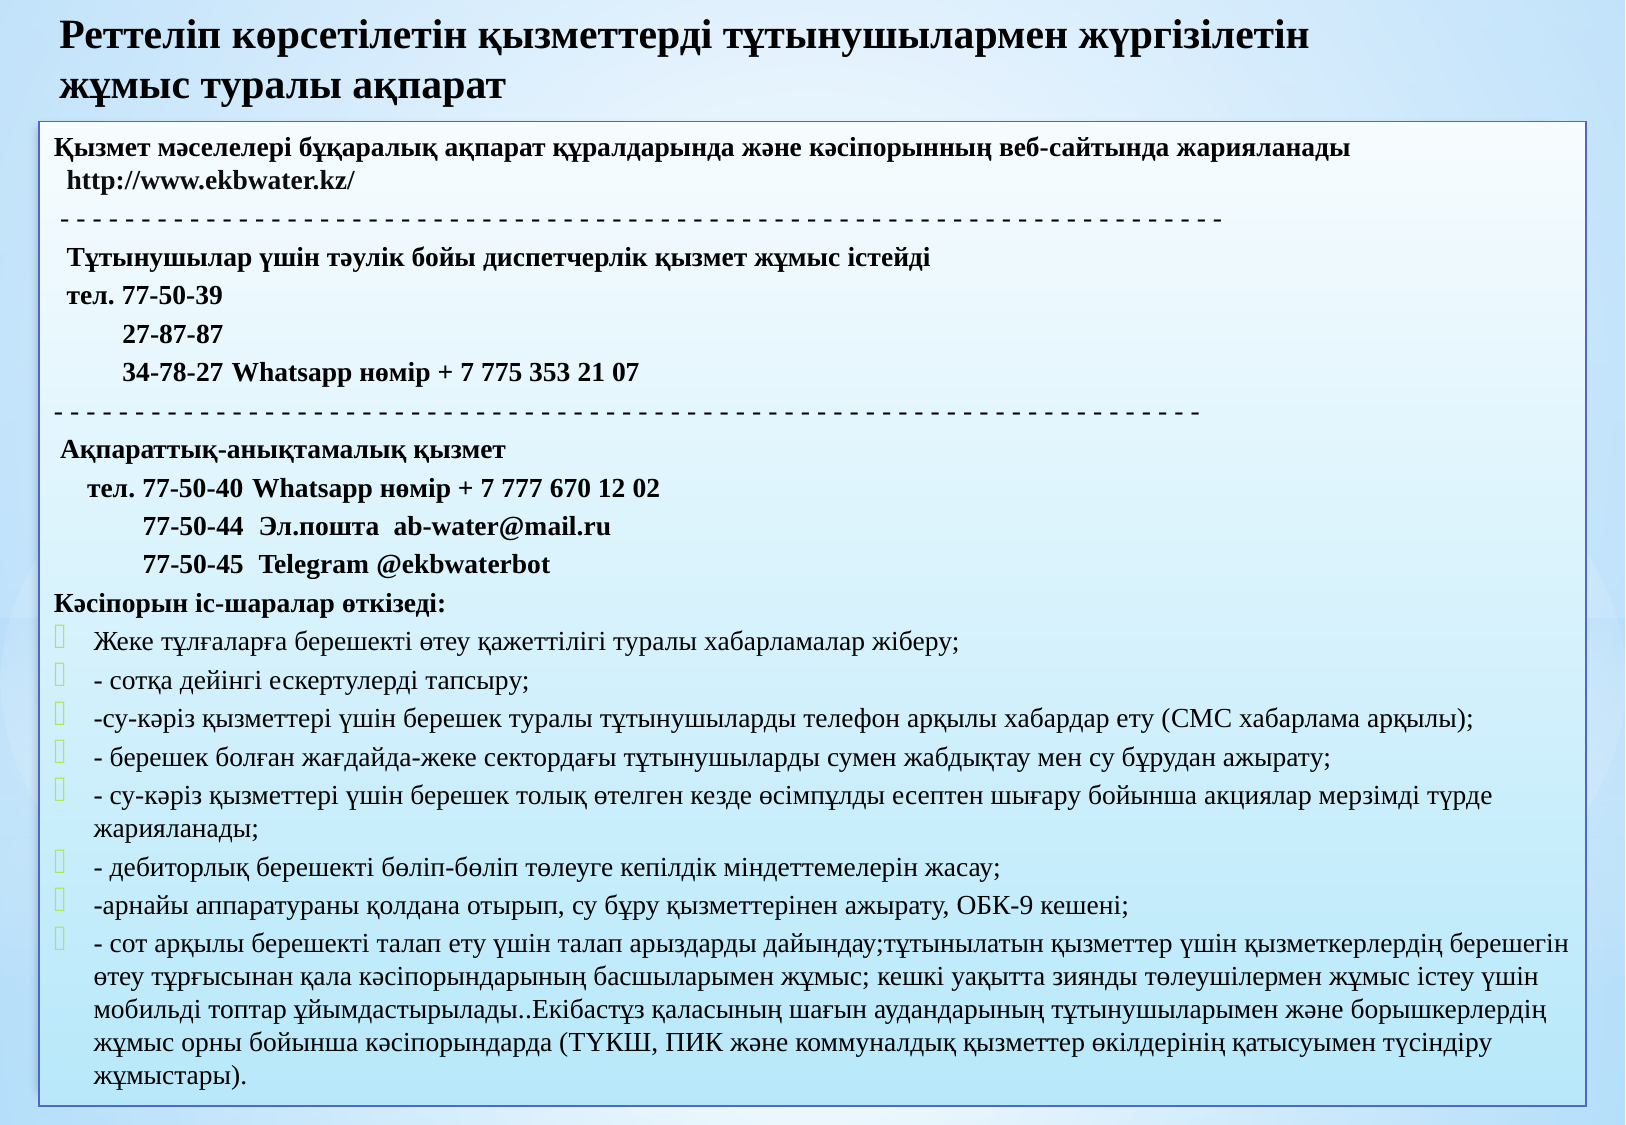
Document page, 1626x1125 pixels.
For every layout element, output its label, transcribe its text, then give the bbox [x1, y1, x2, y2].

list Қызмет мәселелері бұқаралық ақпарат құралдарында және кәсіпорынның веб-сайтында жарияланады http://www.ekbwater.kz/ - - - - - - - - - - - - - - - - - - - - - - - - - - - - - - - - - - - - - - - - - - - - - - - - - - - - - - - - - - - - - - - - - - - - - - - - Тұтынушылар үшін тәулік бойы диспетчерлік қызмет жұмыс істейді тел. 77-50-39 27-87-87 34-78-27 Whatsapp нөмір + 7 775 353 21 07 - - - - - - - - - - - - - - - - - - - - - - - - - - - - - - - - - - - - - - - - - - - - - - - - - - - - - - - - - - - - - - - - - - - - - - - Ақпараттық-анықтамалық қызмет тел. 77-50-40 Whatsapp нөмір + 7 777 670 12 02 77-50-44 Эл.пошта ab-water@mail.ru 77-50-45 Telegram @ekbwaterbot Кәсіпорын іс-шаралар өткізеді: Жеке тұлғаларға берешекті өтеу қажеттілігі туралы хабарламалар жіберу; - сотқа дейінгі ескертулерді тапсыру; -су-кәріз қызметтері үшін берешек туралы тұтынушыларды телефон арқылы хабардар ету (СМС хабарлама арқылы); - берешек болған жағдайда-жеке сектордағы тұтынушыларды сумен жабдықтау мен су бұрудан ажырату; - су-кәріз қызметтері үшін берешек толық өтелген кезде өсімпұлды есептен шығару бойынша акциялар мерзімді түрде жарияланады; - дебиторлық берешекті бөліп-бөліп төлеуге кепілдік міндеттемелерін жасау; -арнайы аппаратураны қолдана отырып, су бұру қызметтерінен ажырату, ОБК-9 кешені; - сот арқылы берешекті талап ету үшін талап арыздарды дайындау;тұтынылатын қызметтер үшін қызметкерлердің берешегін өтеу тұрғысынан қала кәсіпорындарының басшыларымен жұмыс; кешкі уақытта зиянды төлеушілермен жұмыс істеу үшін мобильді топтар ұйымдастырылады..Екібастұз қаласының шағын аудандарының тұтынушыларымен және борышкерлердің жұмыс орны бойынша кәсіпорындарда (ТҮКШ, ПИК және коммуналдық қызметтер өкілдерінің қатысуымен түсіндіру жұмыстары). [38, 121, 1587, 1107]
text_box Реттеліп көрсетілетін қызметтерді тұтынушылармен жүргізілетін жұмыс туралы ақпарат [44, 0, 1575, 115]
